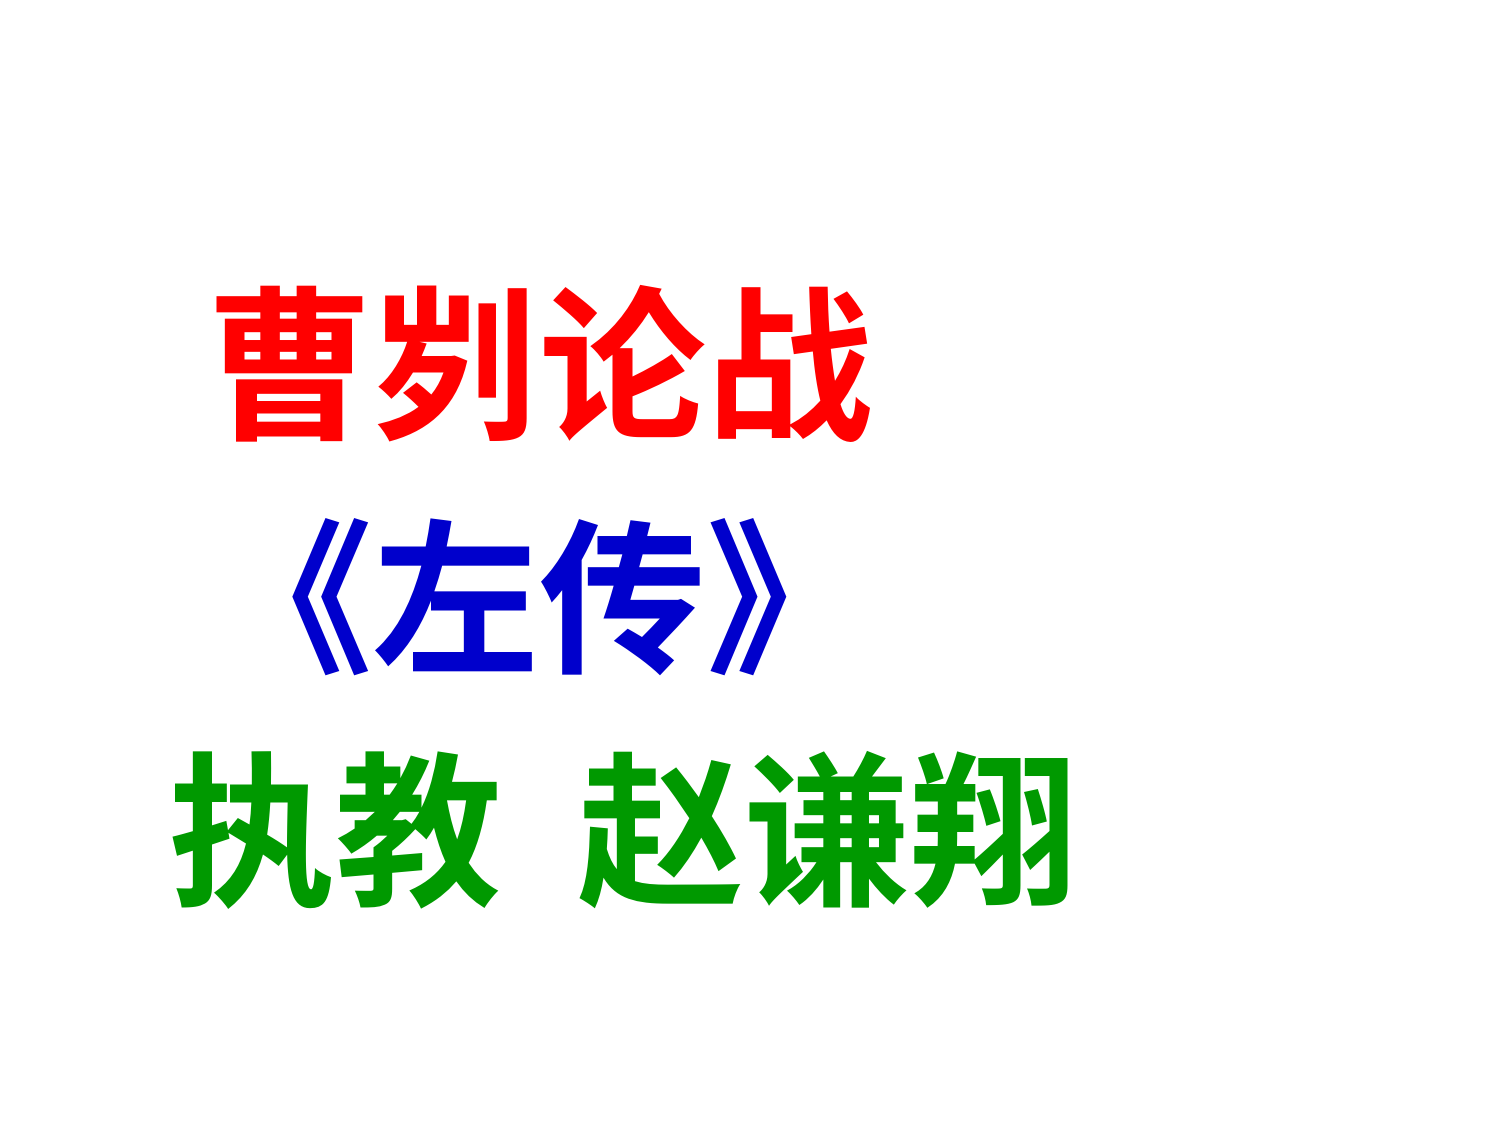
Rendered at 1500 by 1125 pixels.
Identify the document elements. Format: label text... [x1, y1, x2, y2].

subtitle 曹刿论战 《左传》 执教 赵谦翔 [0, 0, 1500, 1125]
